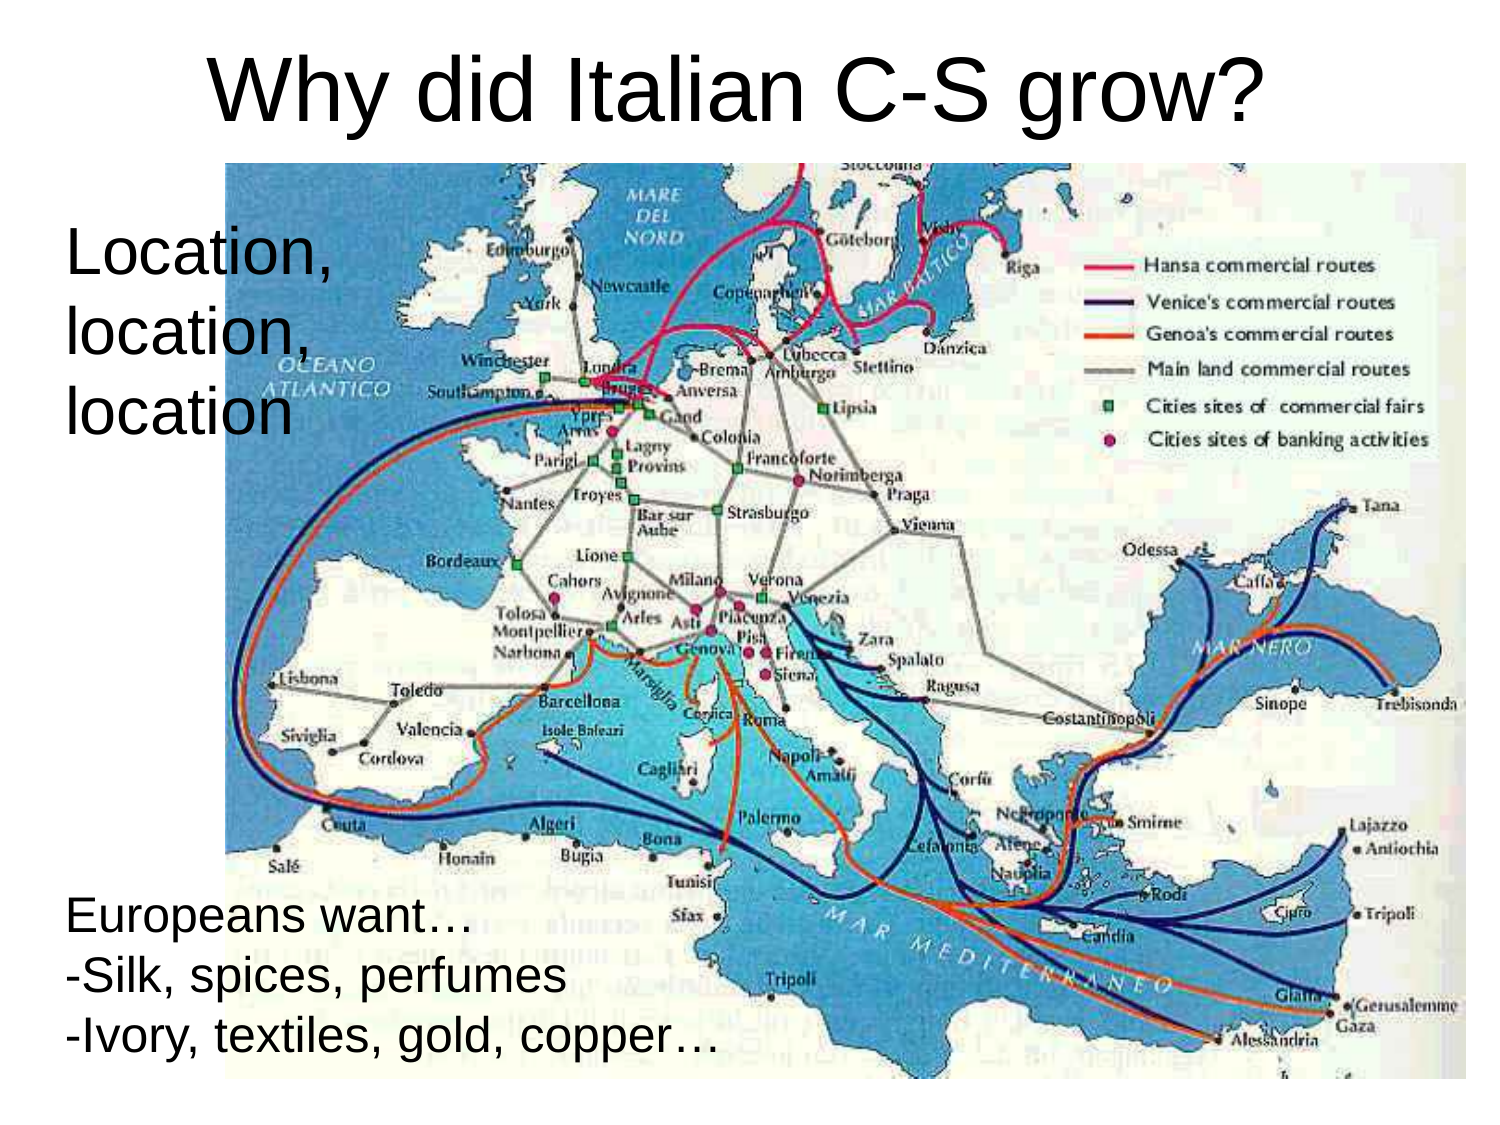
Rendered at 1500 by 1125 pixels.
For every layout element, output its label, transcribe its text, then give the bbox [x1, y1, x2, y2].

picture [224, 163, 1467, 1079]
text_box Europeans want… -Silk, spices, perfumes -Ivory, textiles, gold, copper… [49, 874, 219, 1070]
title Why did Italian C-S grow? [74, 44, 1426, 126]
list Location, location, location [49, 199, 219, 451]
